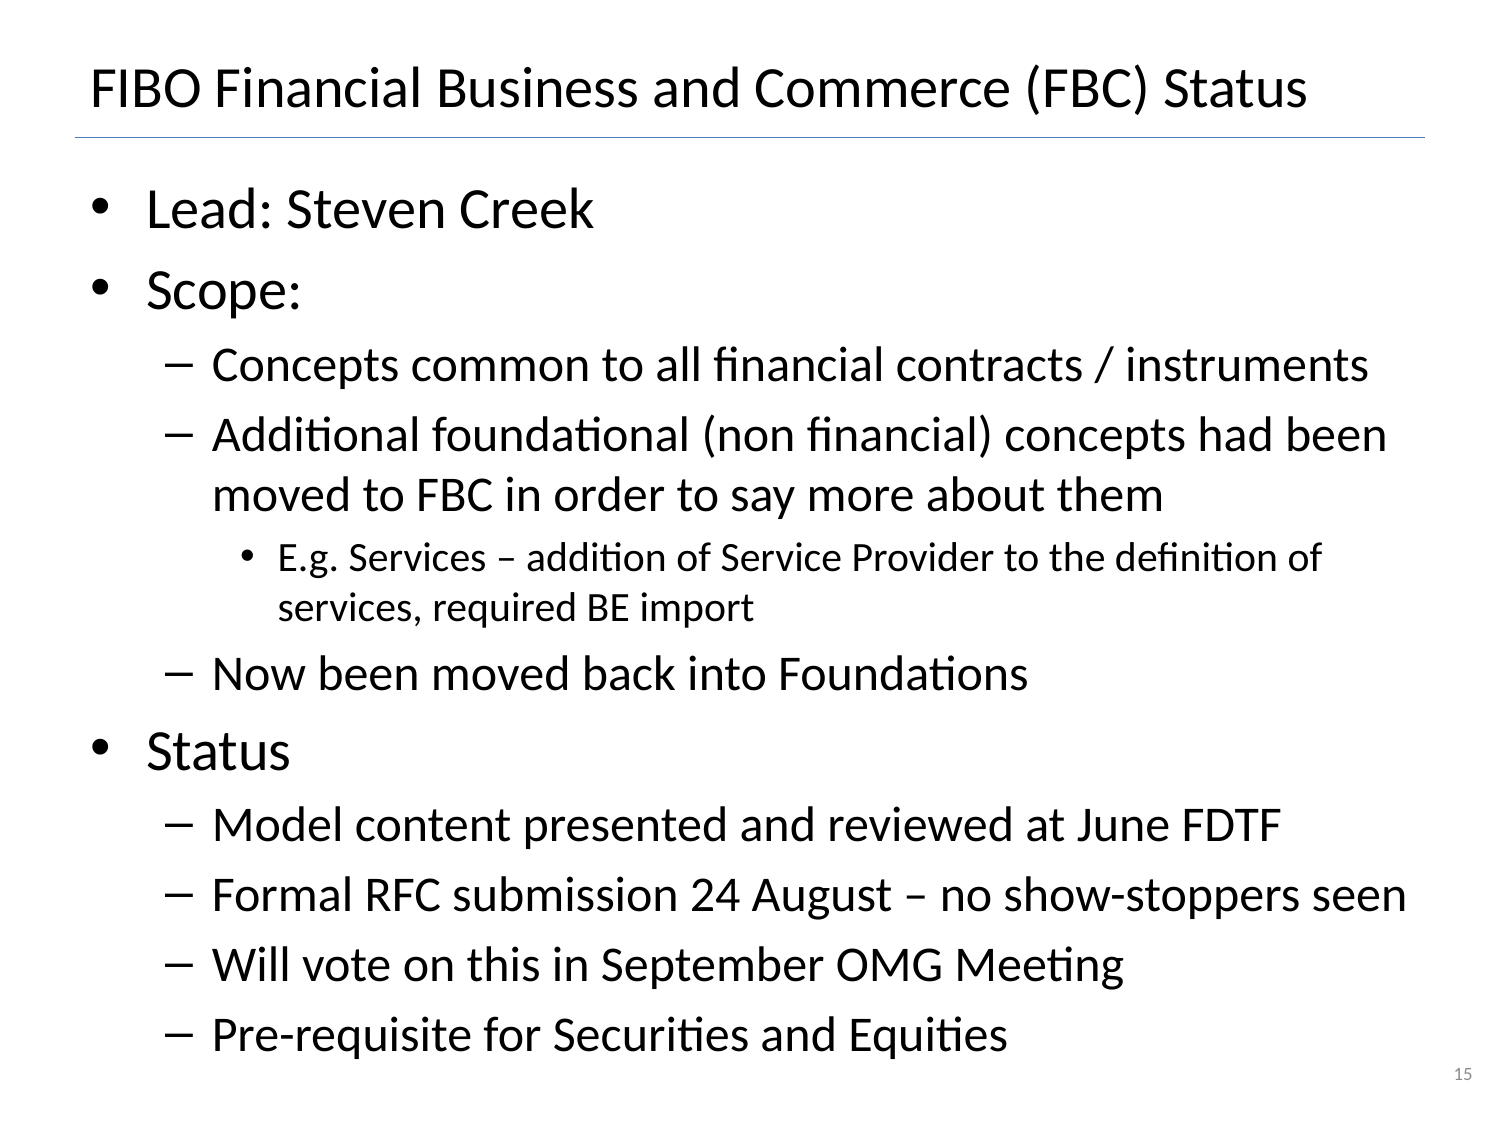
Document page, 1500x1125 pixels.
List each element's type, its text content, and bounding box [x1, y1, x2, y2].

list Lead: Steven Creek Scope: Concepts common to all financial contracts / instruments Additional foundational (non financial) concepts had been moved to FBC in order to say more about them E.g. Services – addition of Service Provider to the definition of services, required BE import Now been moved back into Foundations Status Model content presented and reviewed at June FDTF Formal RFC submission 24 August – no show-stoppers seen Will vote on this in September OMG Meeting Pre-requisite for Securities and Equities [74, 162, 1426, 1101]
slide_number 15 [1425, 1042, 1488, 1103]
title FIBO Financial Business and Commerce (FBC) Status [74, 37, 1426, 131]
